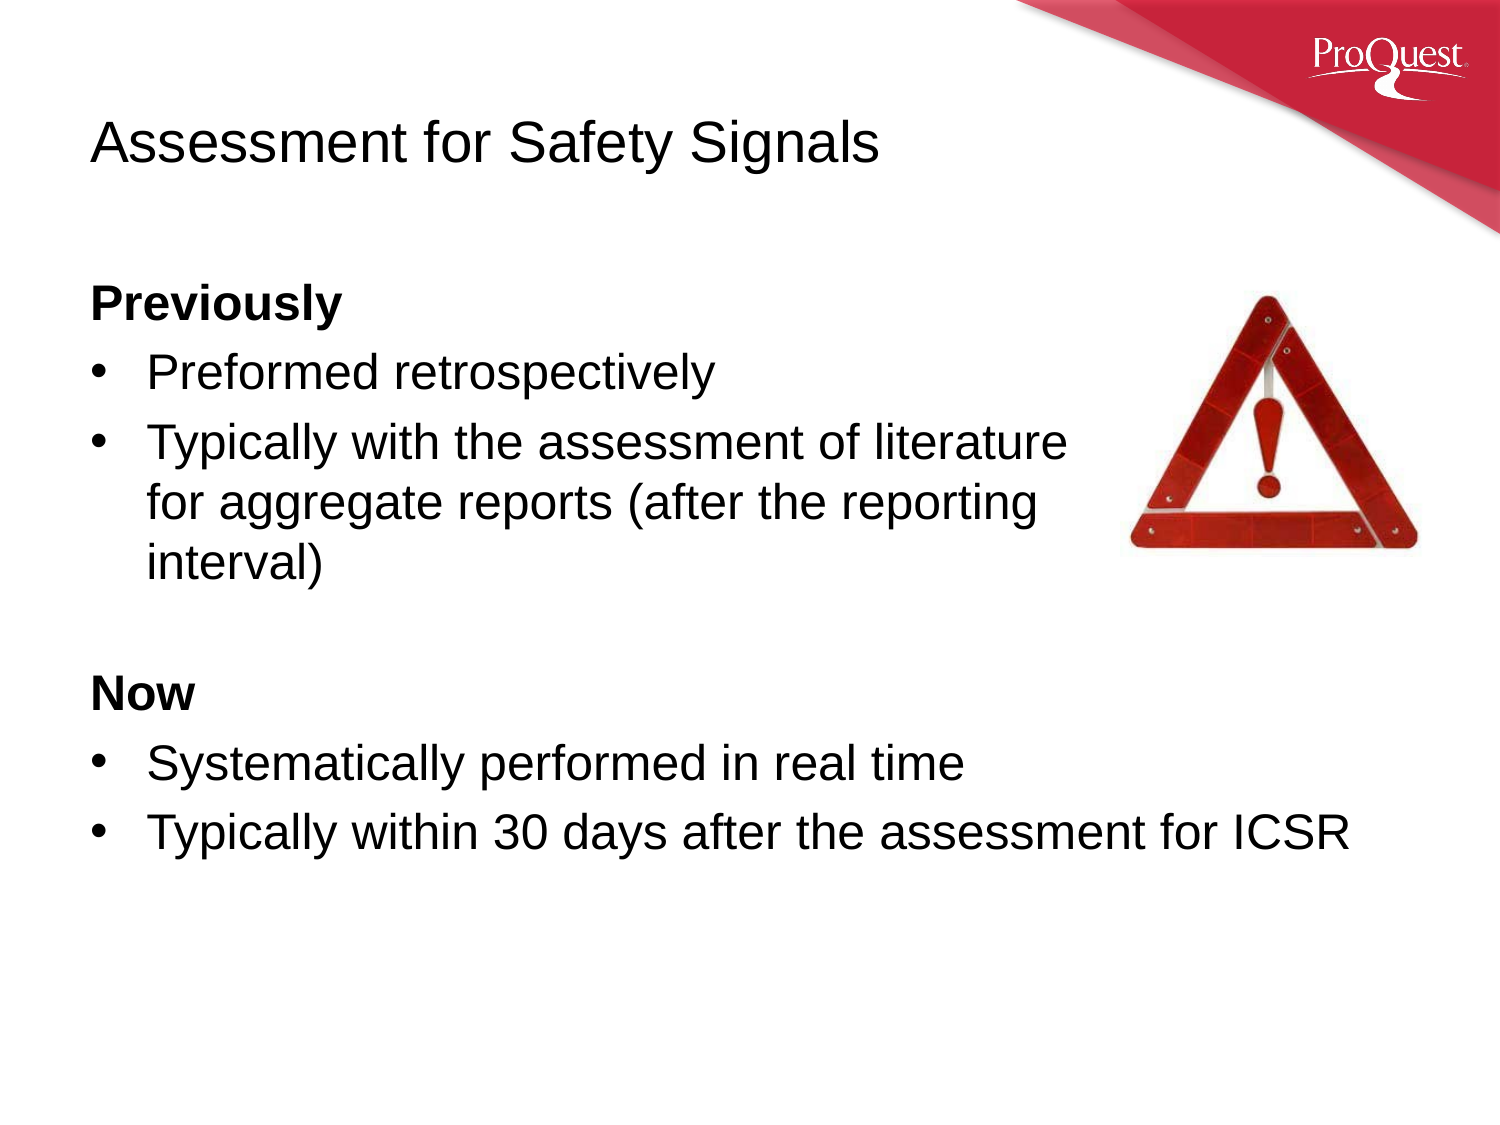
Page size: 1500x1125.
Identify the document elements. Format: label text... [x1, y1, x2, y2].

title Assessment for Safety Signals [75, 45, 1202, 233]
list Previously Preformed retrospectively Typically with the assessment of literature for aggregate reports (after the reporting interval) Now Systematically performed in real time Typically within 30 days after the assessment for ICSR [75, 262, 1425, 895]
picture [1120, 273, 1426, 579]
